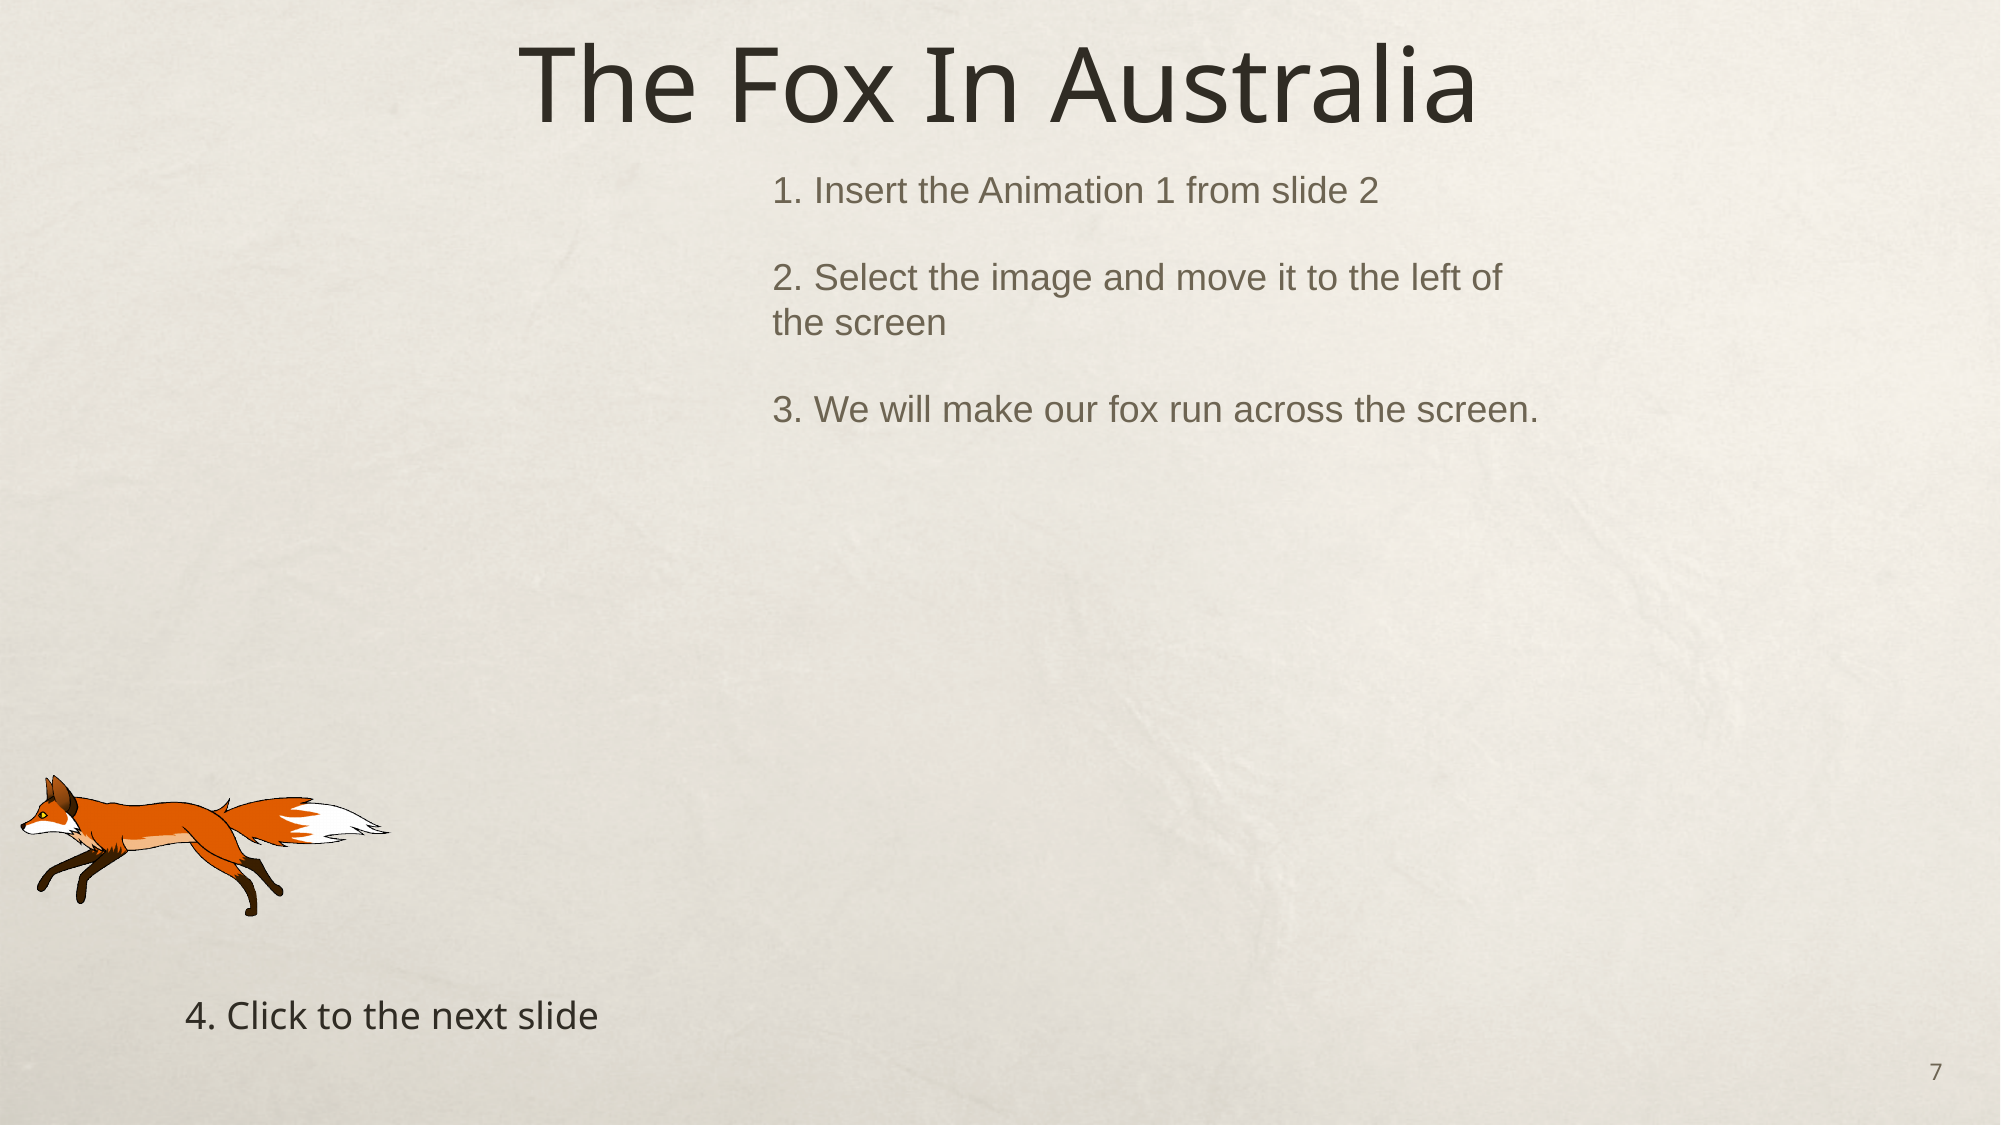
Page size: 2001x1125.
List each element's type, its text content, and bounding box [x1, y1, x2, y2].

text_box 4. Click to the next slide [170, 984, 825, 1045]
picture [0, 764, 423, 922]
list 1. Insert the Animation 1 from slide 2 2. Select the image and move it to the left of the screen 3. We will make our fox run across the screen. [757, 158, 1560, 975]
slide_number 7 [1491, 1042, 1958, 1103]
title The Fox In Australia [109, 15, 1891, 152]
